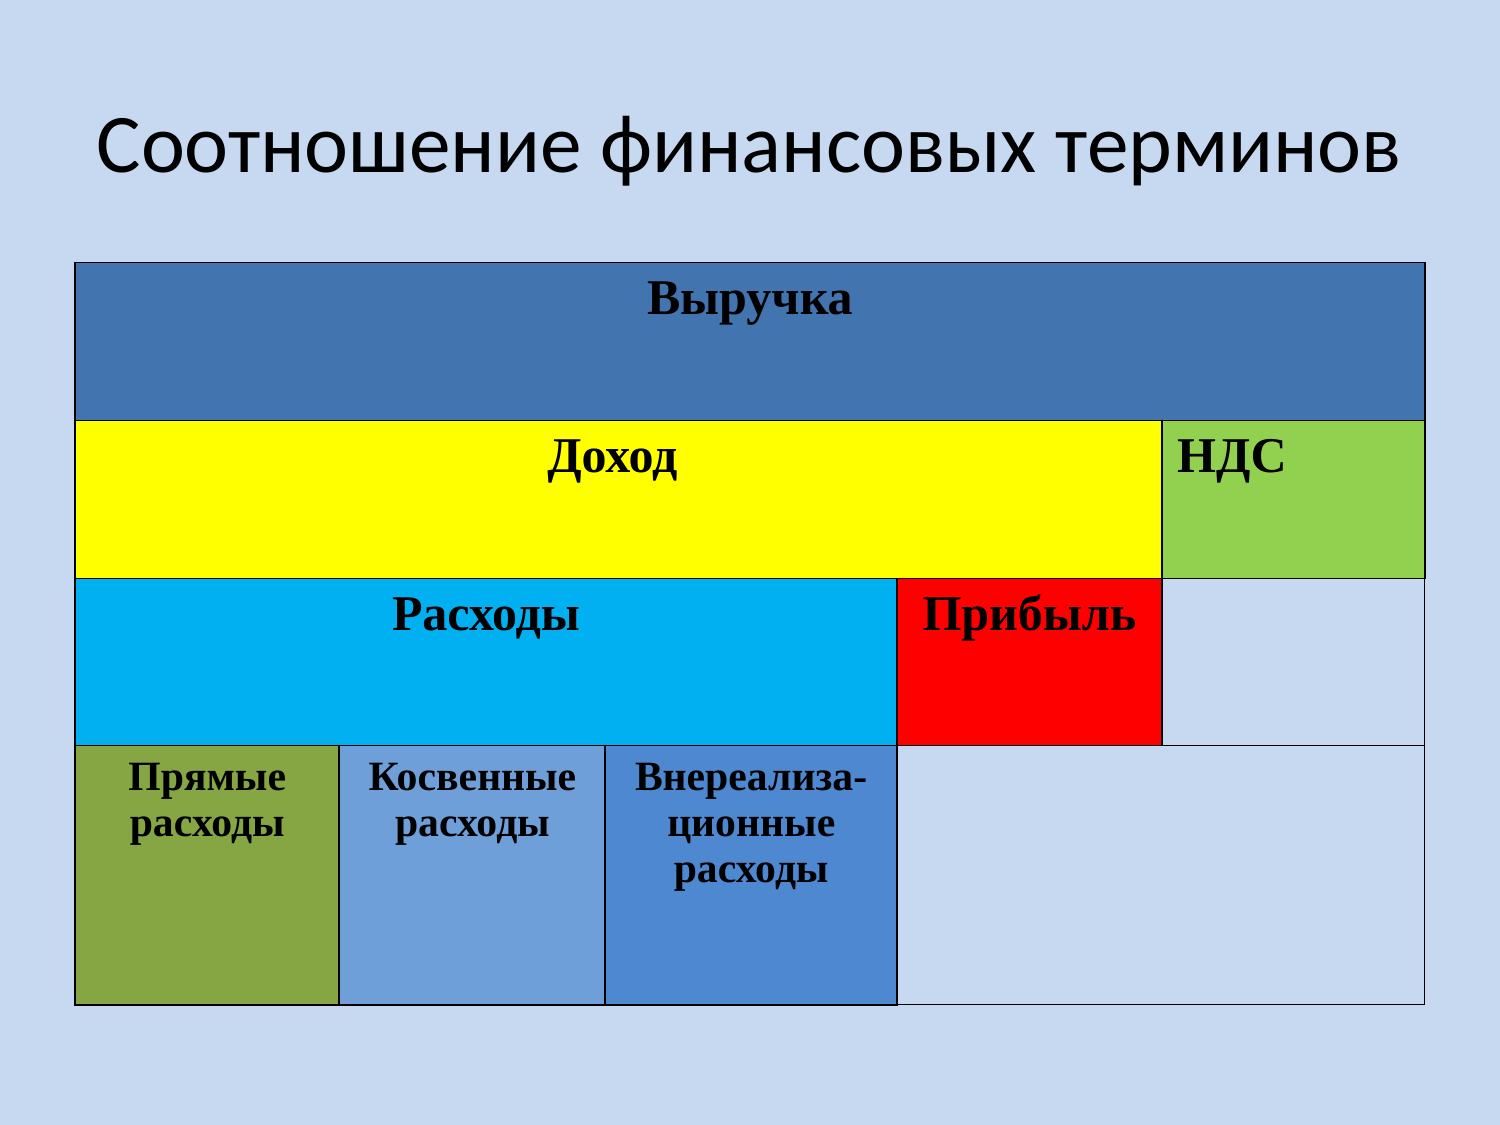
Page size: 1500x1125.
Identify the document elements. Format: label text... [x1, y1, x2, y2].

table_cell [898, 746, 1424, 1004]
table_cell Косвенные расходы [340, 746, 604, 1004]
table_header Выручка [76, 263, 1424, 420]
table_cell Расходы [76, 579, 896, 745]
table_cell НДС [1163, 421, 1424, 578]
table_cell [1163, 579, 1424, 745]
table_cell Внереализа-ционные расходы [606, 746, 896, 1004]
title Соотношение финансовых терминов [75, 45, 1425, 233]
table_cell Прямые расходы [76, 746, 338, 1004]
table_cell Прибыль [898, 579, 1161, 745]
table_cell Доход [76, 421, 1161, 578]
